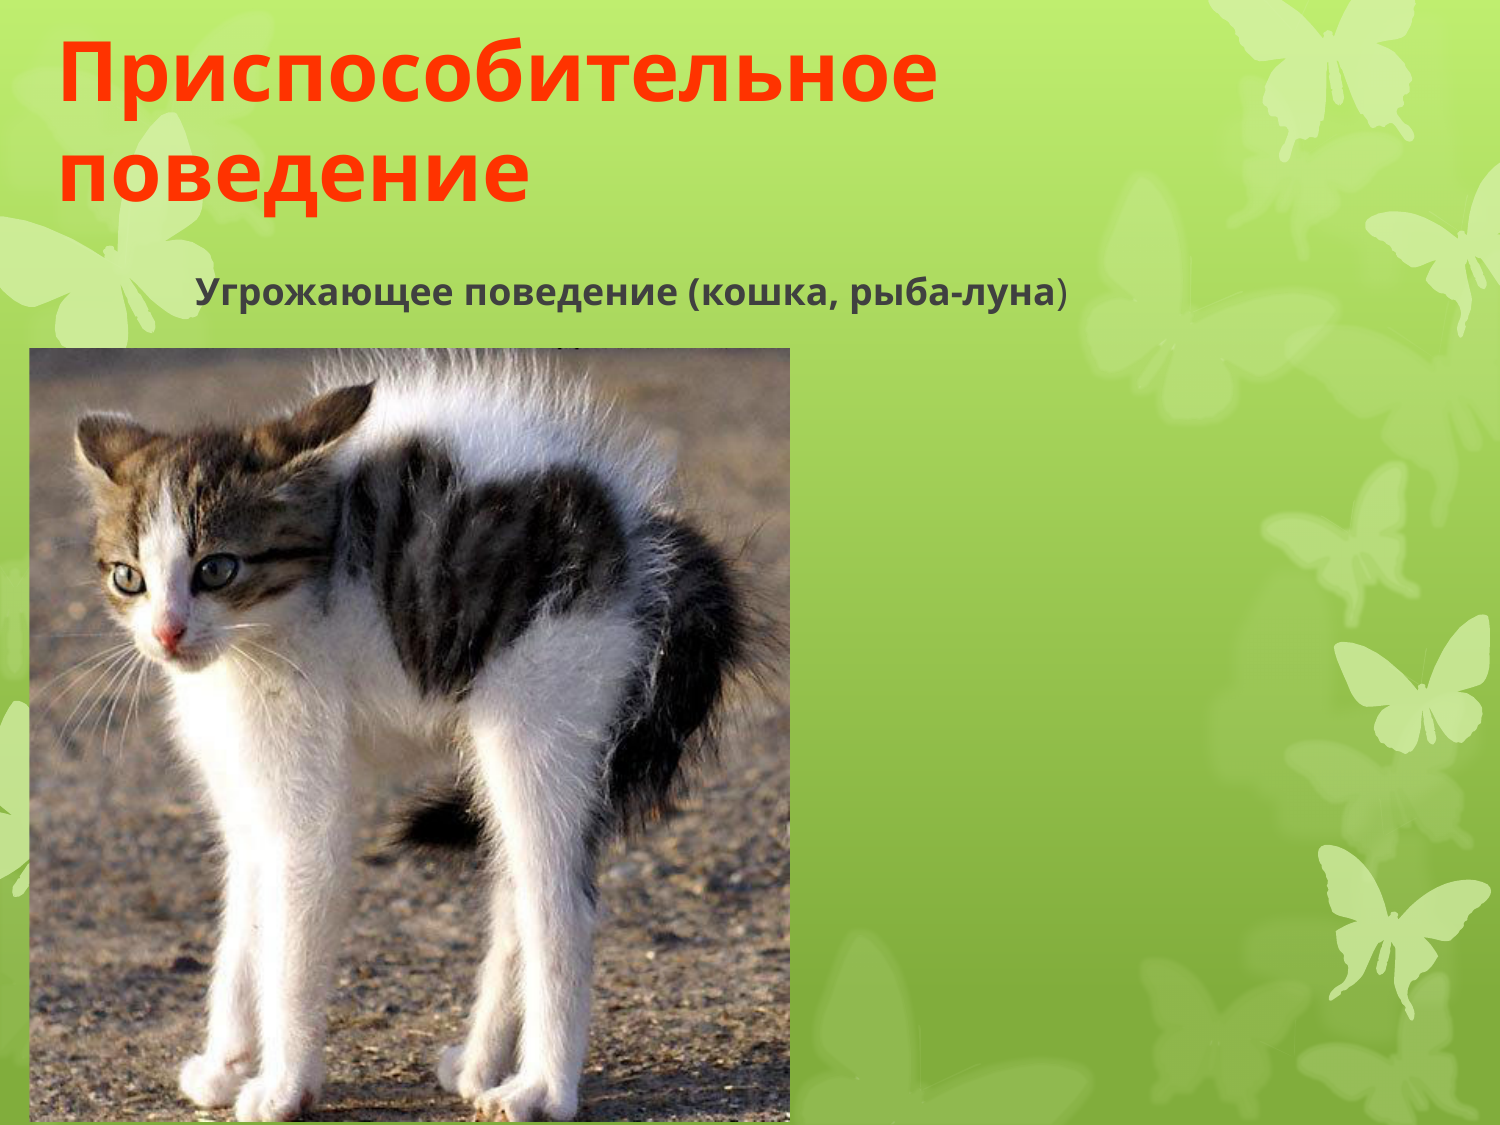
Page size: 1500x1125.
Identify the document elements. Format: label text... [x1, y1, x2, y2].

picture [28, 347, 802, 1123]
title Приспособительное поведение [41, 42, 1311, 195]
list Угрожающее поведение (кошка, рыба-луна) [29, 220, 1234, 362]
